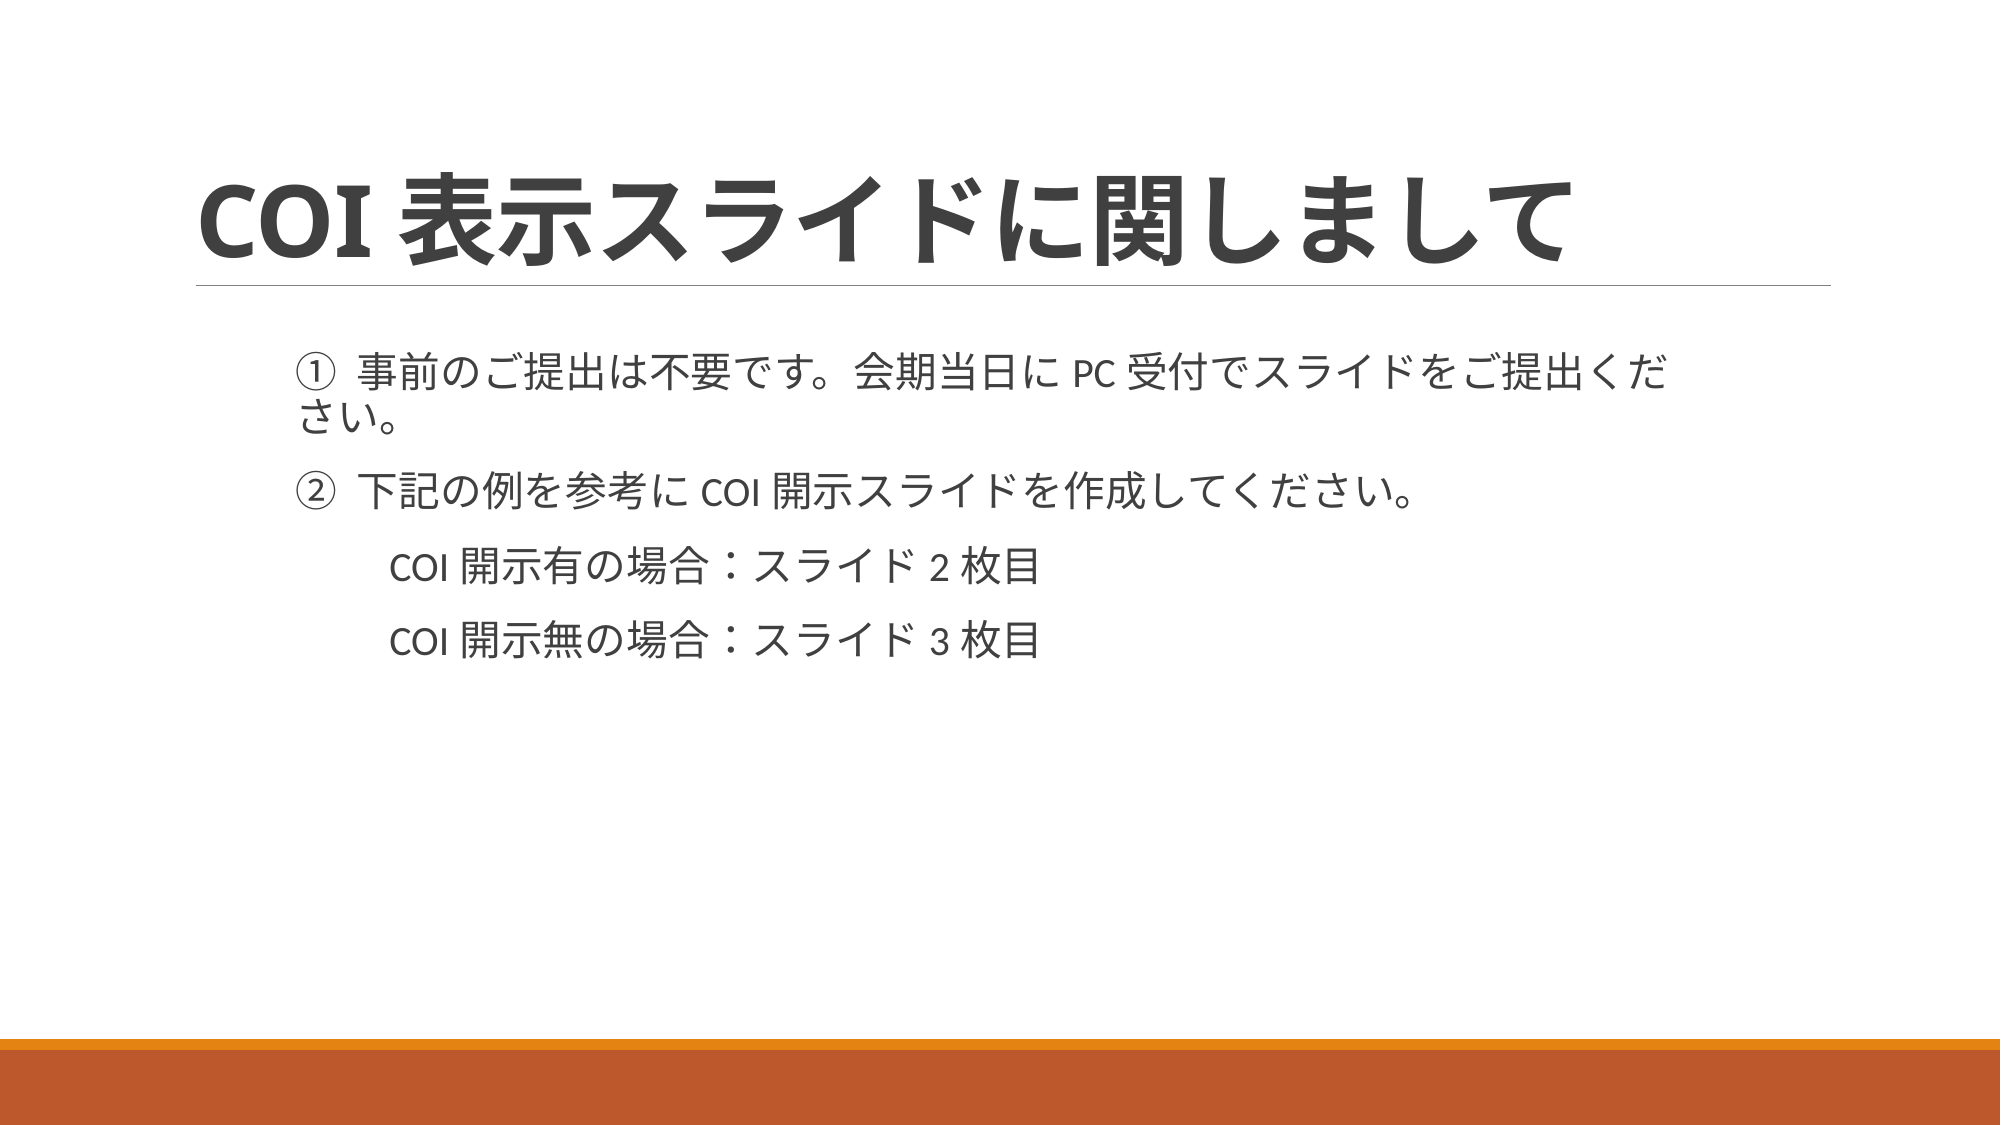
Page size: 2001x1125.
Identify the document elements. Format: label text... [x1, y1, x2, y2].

list ① 事前のご提出は不要です。会期当日にPC受付でスライドをご提出ください。 ② 下記の例を参考にCOI開示スライドを作成してください。 COI開示有の場合：スライド2枚目 COI開示無の場合：スライド3枚目 [295, 344, 1711, 878]
title COI表示スライドに関しまして [180, 47, 1830, 285]
